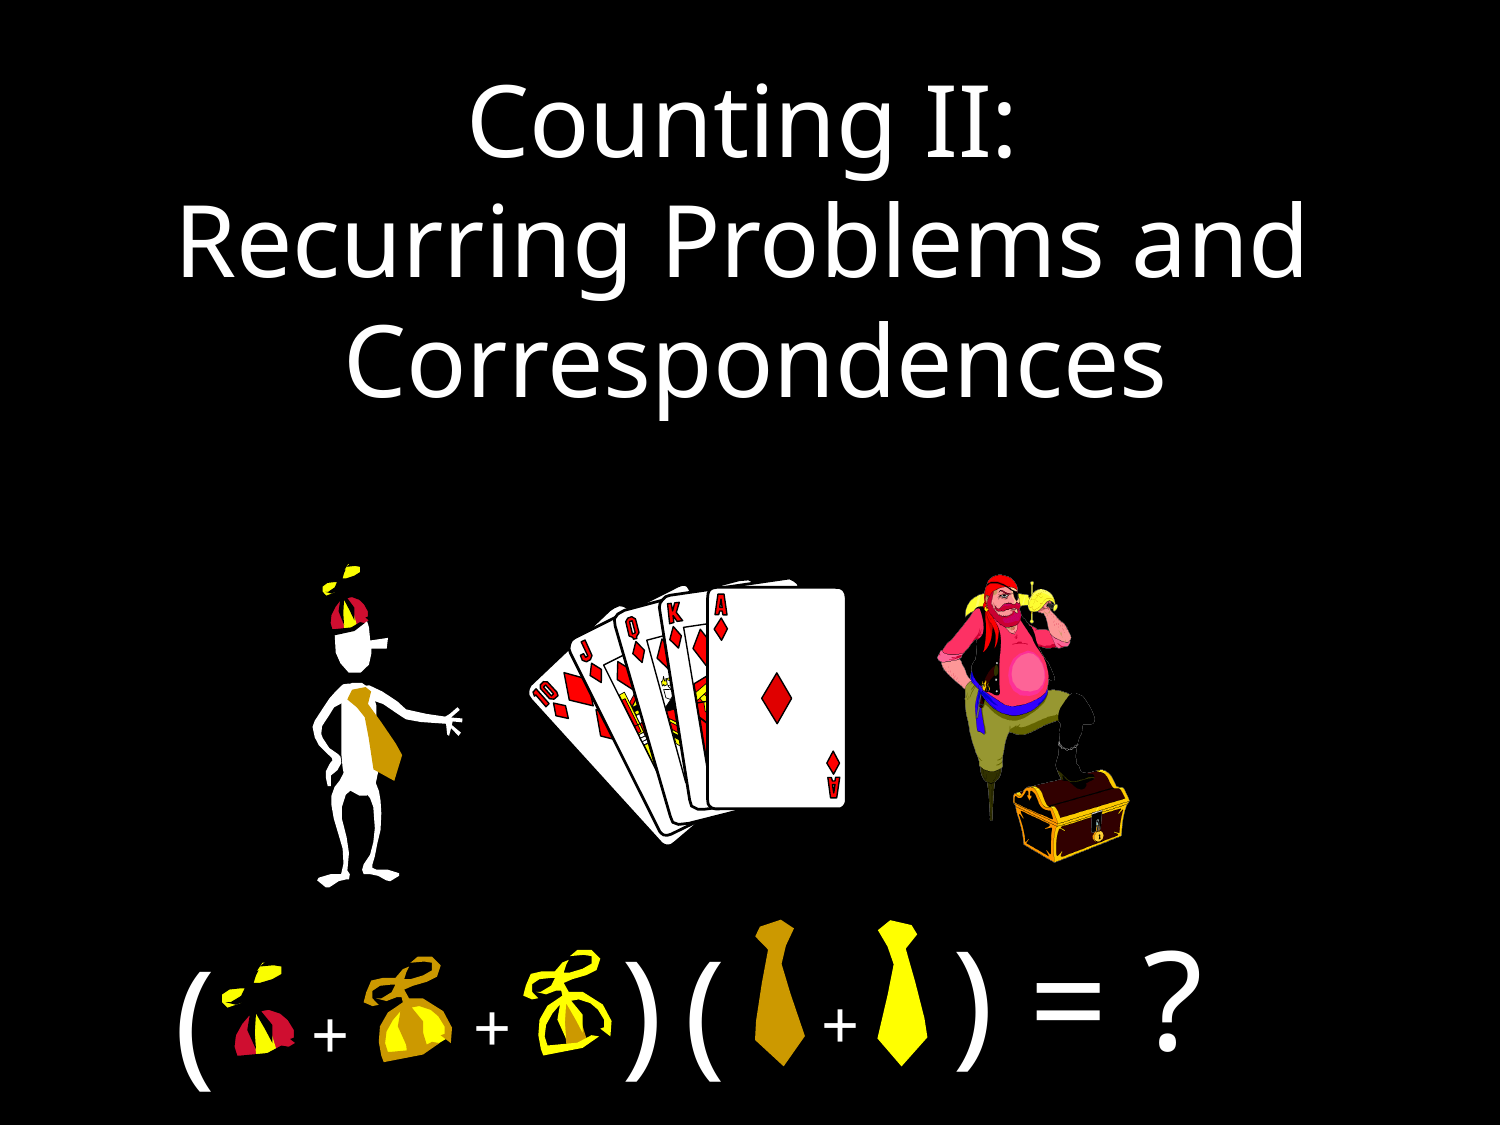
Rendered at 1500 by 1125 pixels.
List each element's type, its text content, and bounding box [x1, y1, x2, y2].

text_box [312, 562, 463, 888]
text_box Counting II: Recurring Problems and Correspondences [159, 50, 1352, 425]
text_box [125, 924, 1260, 1109]
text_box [524, 574, 851, 850]
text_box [937, 574, 1130, 863]
